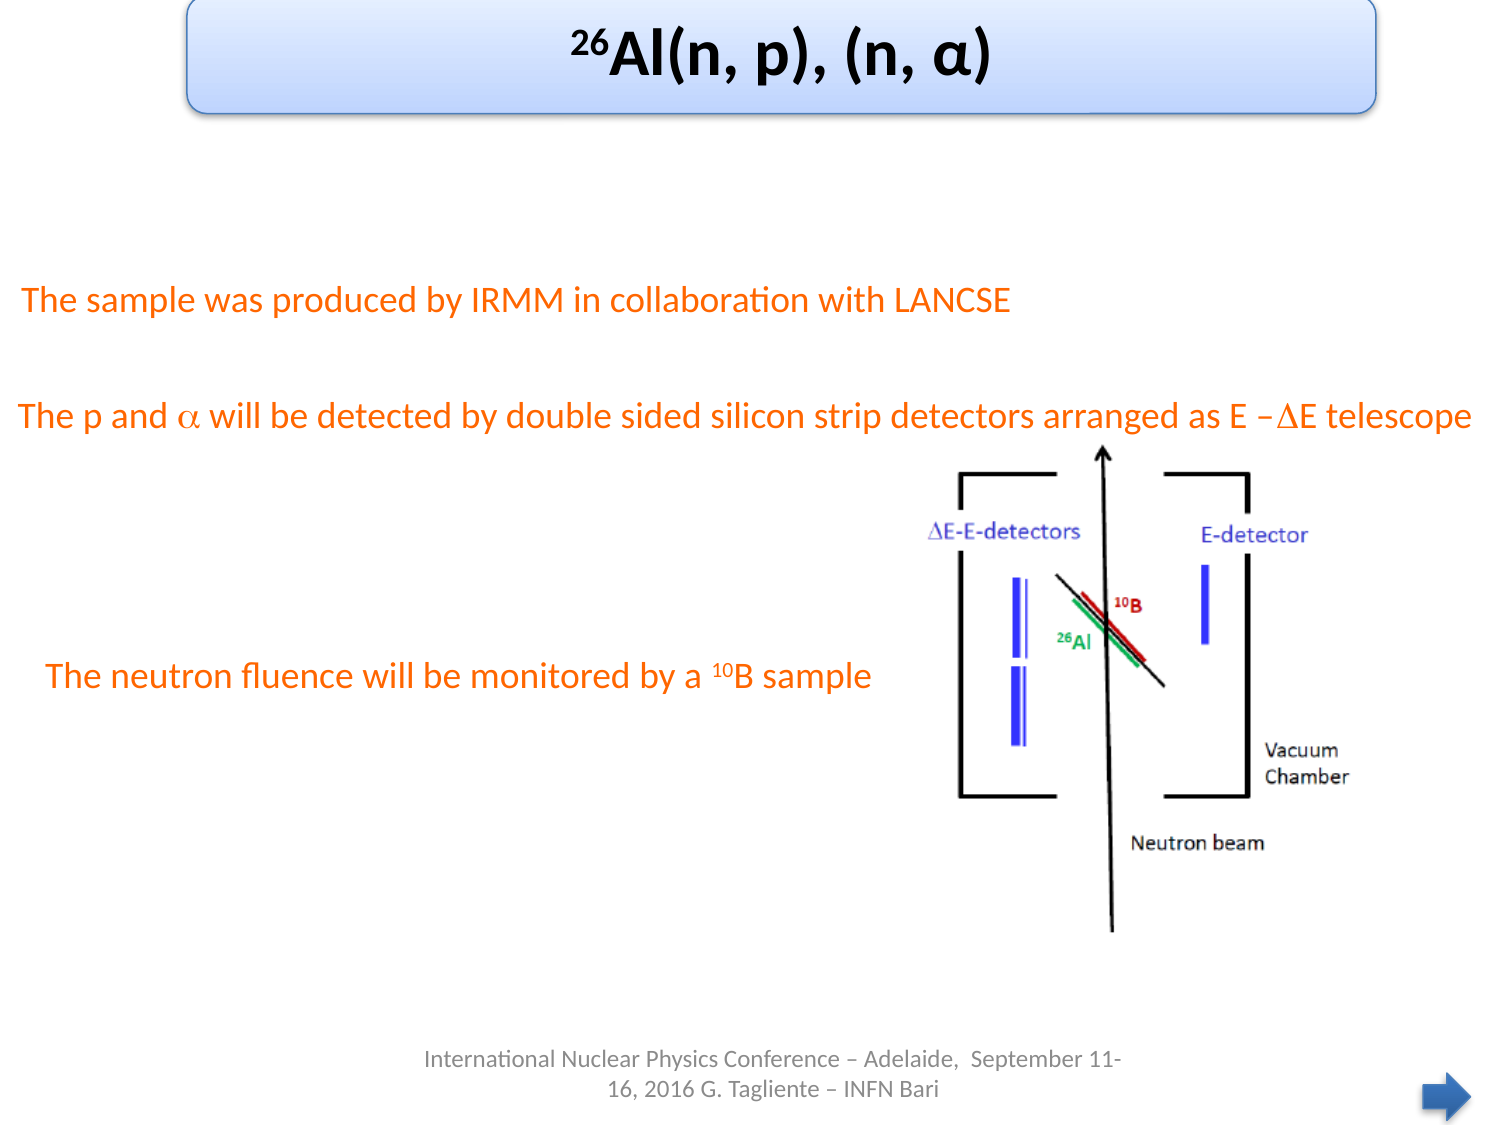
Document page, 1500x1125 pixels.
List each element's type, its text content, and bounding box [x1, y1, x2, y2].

text_box The neutron fluence will be monitored by a 10B sample [30, 643, 874, 704]
picture [879, 444, 1383, 955]
text_box [1422, 1072, 1472, 1122]
text_box The p and a will be detected by double sided silicon strip detectors arranged as E –DE telescope [2, 383, 1488, 444]
footer International Nuclear Physics Conference – Adelaide, September 11-16, 2016 G. Tagliente – INFN Bari [395, 1042, 1152, 1103]
text_box 26Al(n, p), (n, α) [186, 0, 1377, 115]
text_box The sample was produced by IRMM in collaboration with LANCSE [6, 267, 1028, 327]
